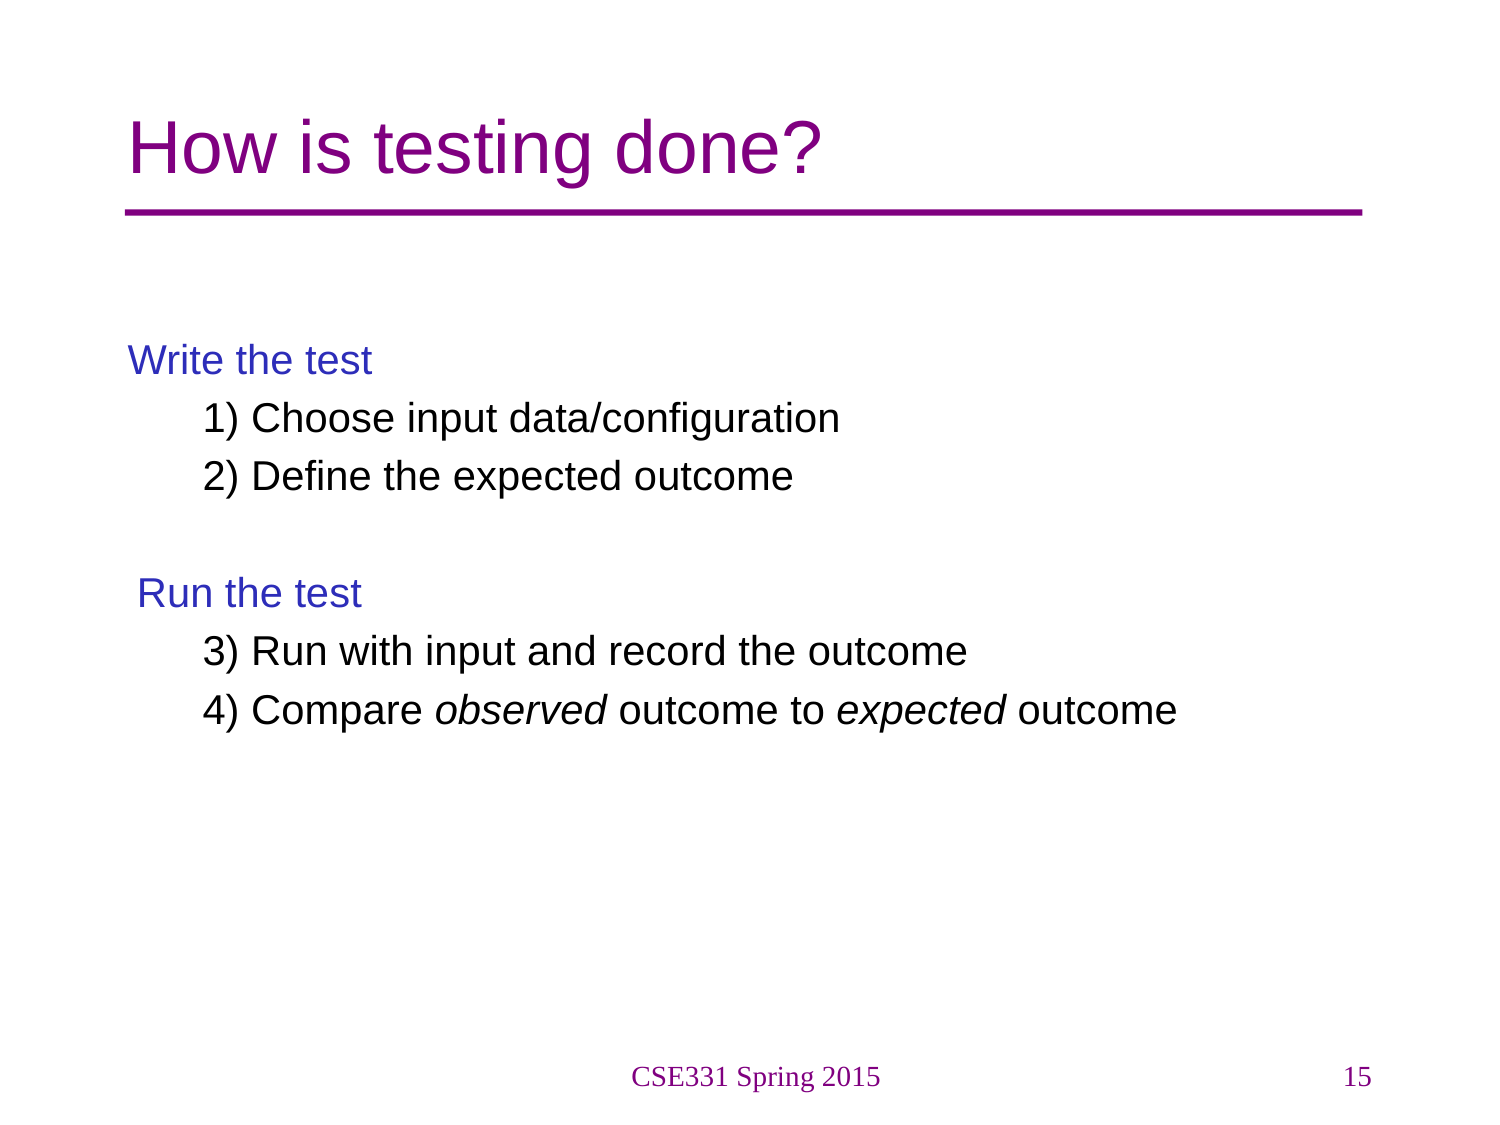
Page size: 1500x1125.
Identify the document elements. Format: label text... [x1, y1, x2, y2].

slide_number 15 [1074, 1049, 1388, 1125]
title How is testing done? [112, 50, 1388, 238]
footer CSE331 Spring 2015 [474, 1049, 1038, 1125]
list Write the test 1) Choose input data/configuration 2) Define the expected outcome Run the test 3) Run with input and record the outcome 4) Compare observed outcome to expected outcome [112, 324, 1363, 825]
